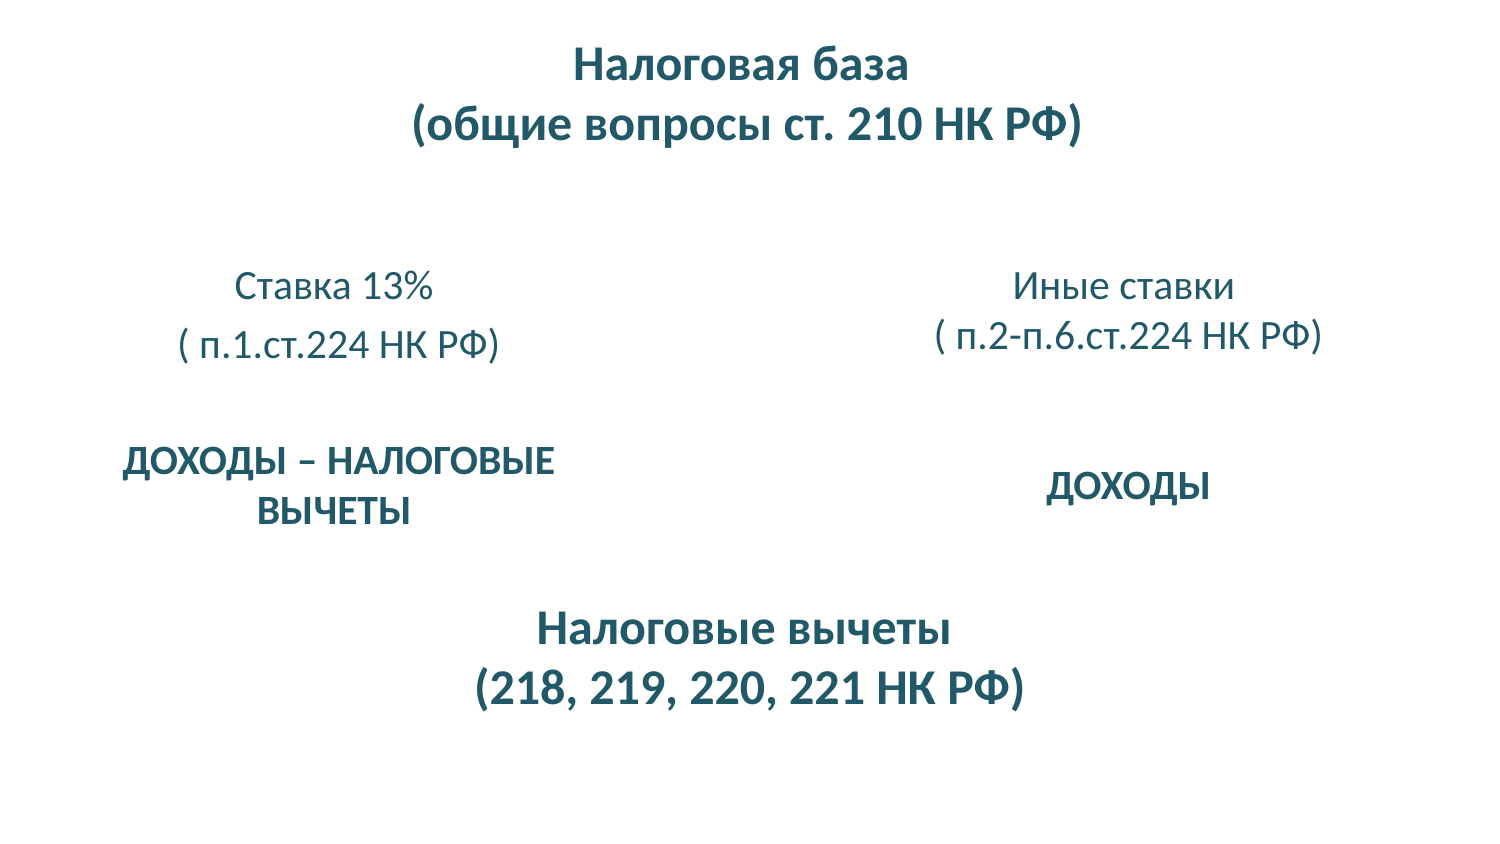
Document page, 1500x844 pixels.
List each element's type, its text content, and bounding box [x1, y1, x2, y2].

text_box Налоговые вычеты (218, 219, 220, 221 НК РФ) [374, 587, 1125, 722]
list Ставка 13% ( п.1.ст.224 НК РФ) ДОХОДЫ – НАЛОГОВЫЕ ВЫЧЕТЫ [92, 250, 579, 808]
title Налоговая база (общие вопросы ст. 210 НК РФ) [72, 19, 1423, 161]
text_box Иные ставки ( п.2-п.6.ст.224 НК РФ) ДОХОДЫ [847, 250, 1403, 516]
